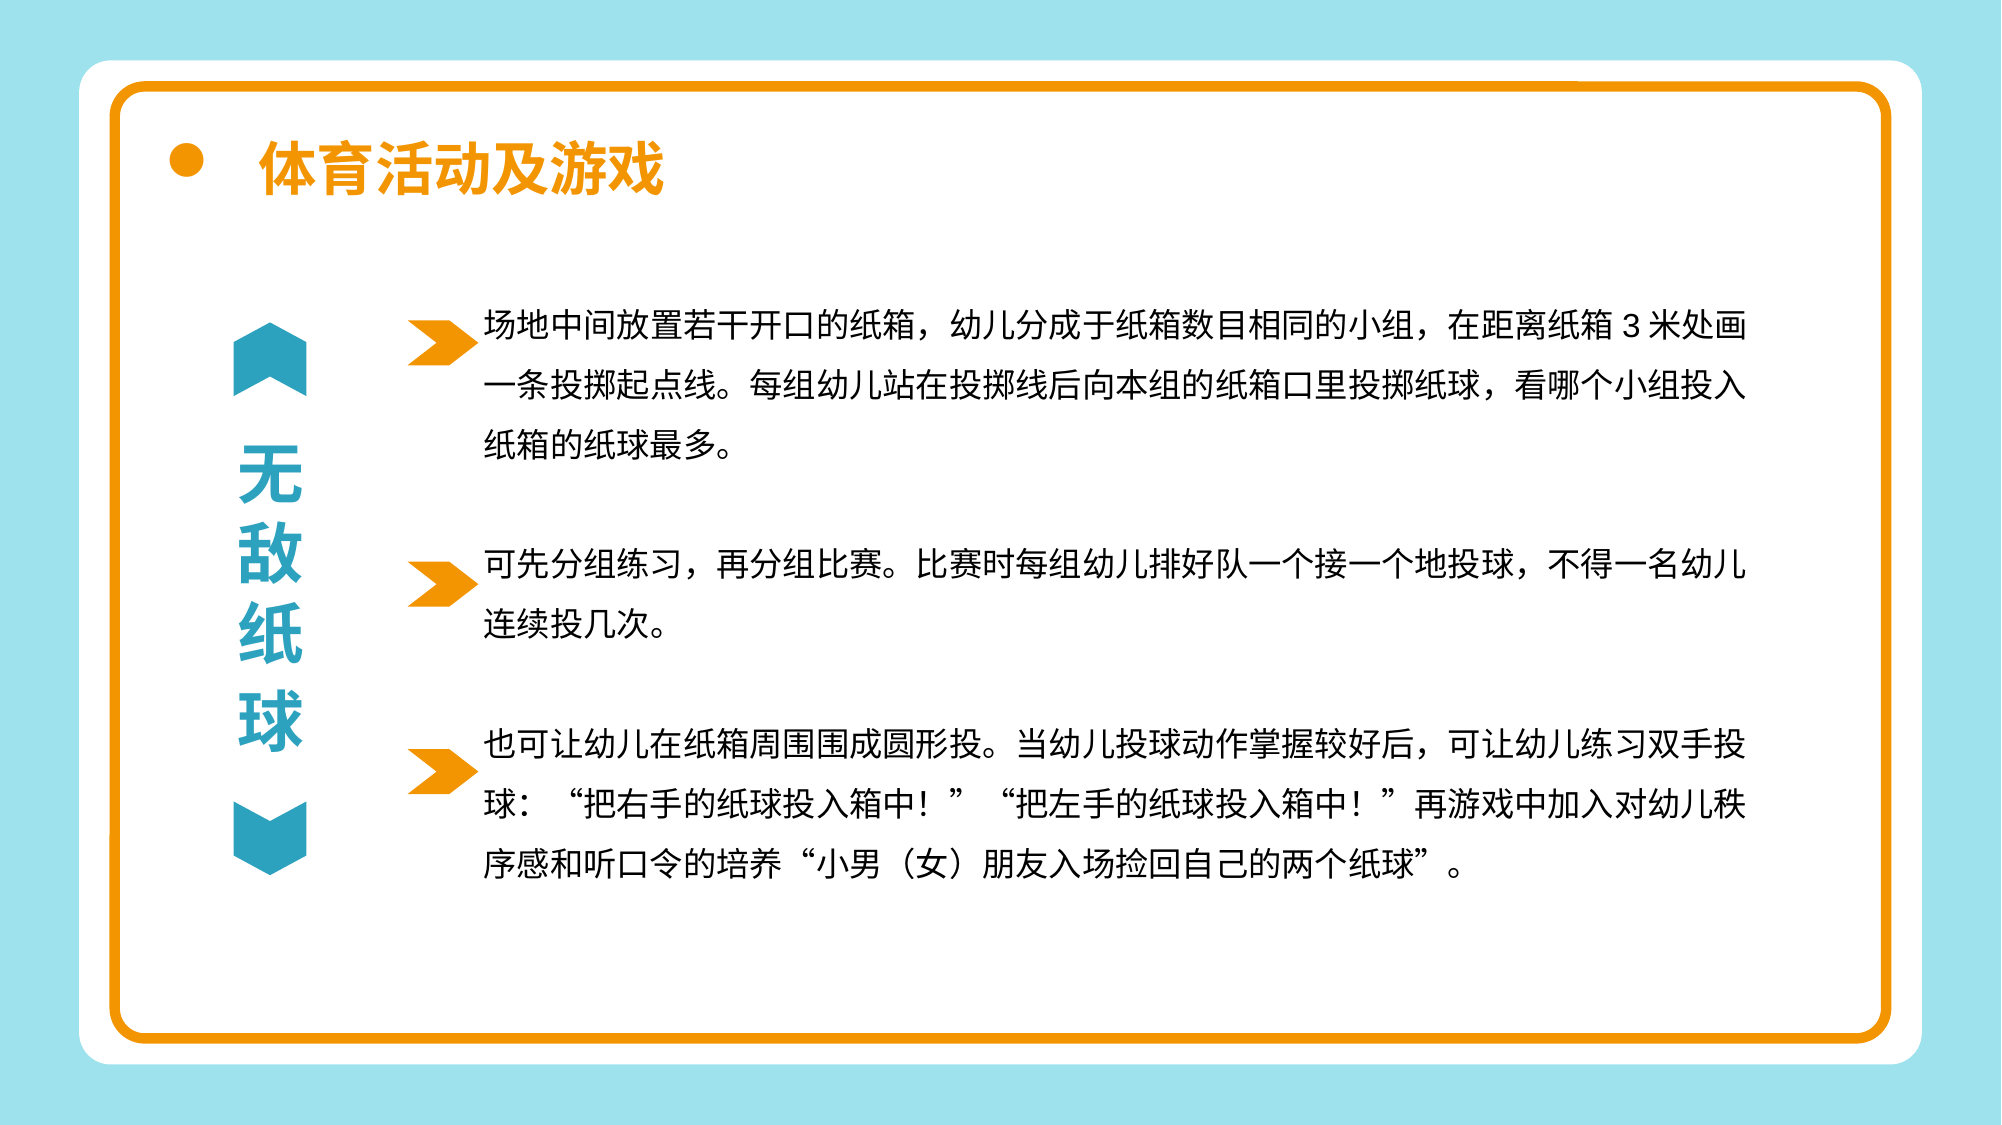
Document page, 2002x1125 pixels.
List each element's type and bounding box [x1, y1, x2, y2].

text_box [407, 231, 1781, 982]
text_box [222, 323, 329, 874]
